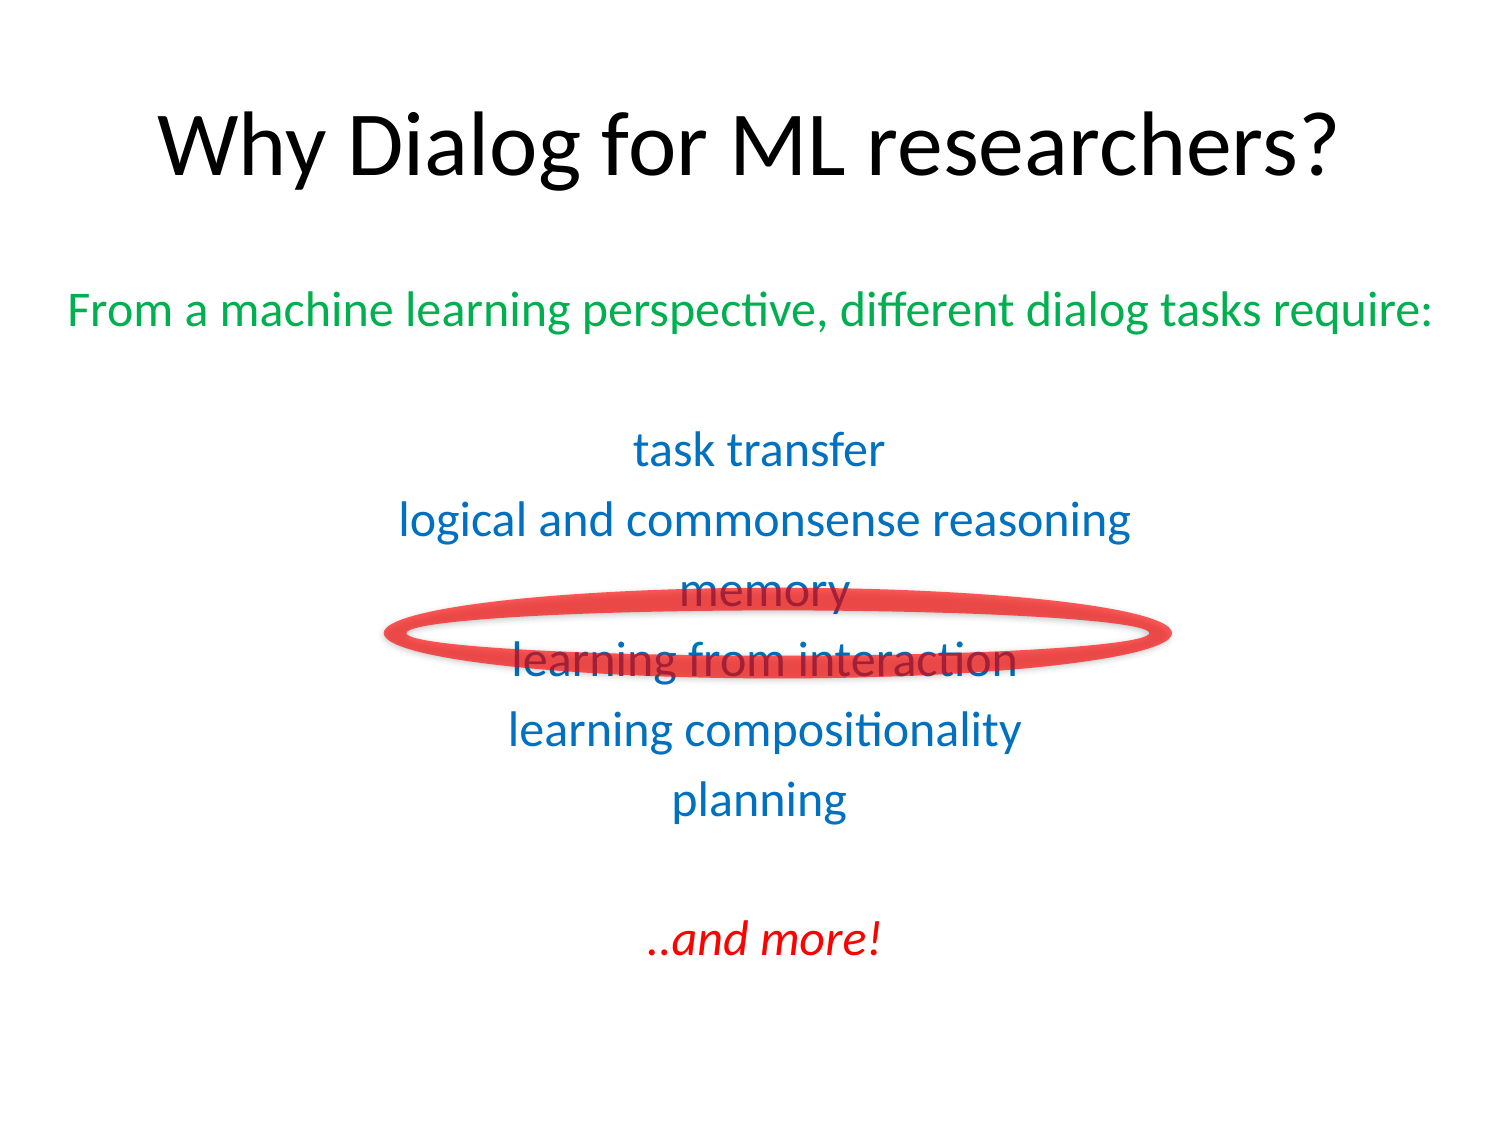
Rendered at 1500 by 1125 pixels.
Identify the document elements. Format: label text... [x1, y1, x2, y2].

title Why Dialog for ML researchers? [75, 45, 1425, 233]
list From a machine learning perspective, different dialog tasks require: task transfer logical and commonsense reasoning memory learning from interaction learning compositionality planning ..and more! [52, 268, 1478, 989]
text_box [382, 586, 1173, 680]
